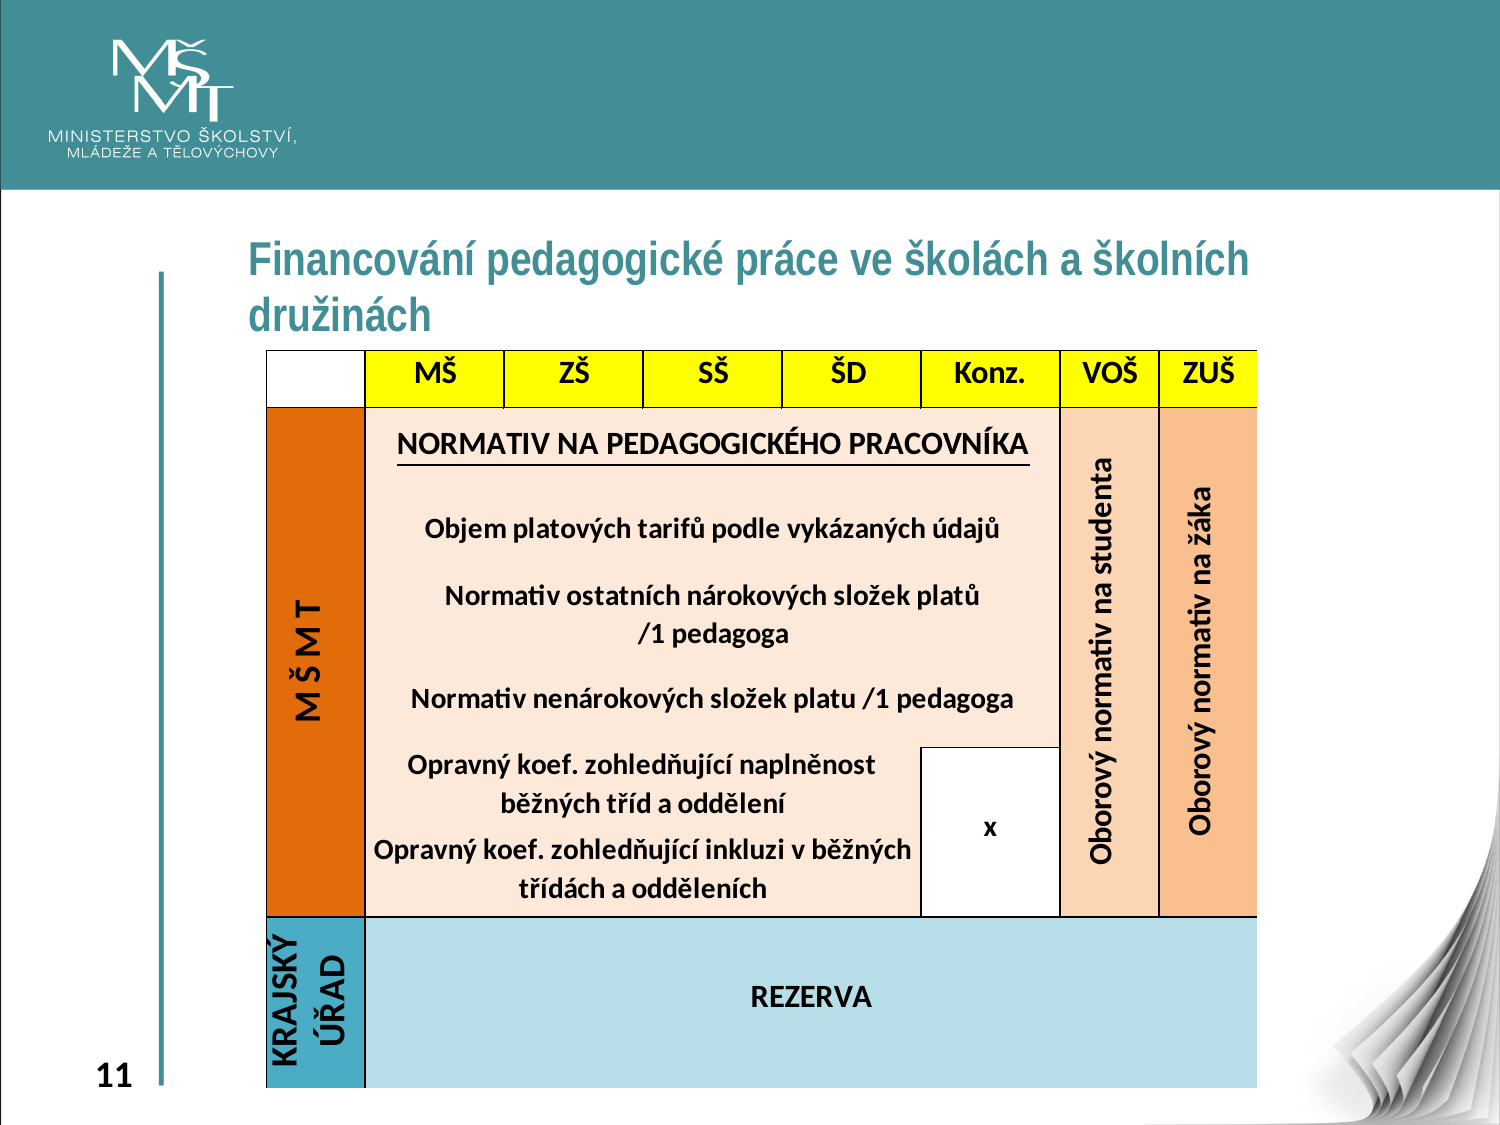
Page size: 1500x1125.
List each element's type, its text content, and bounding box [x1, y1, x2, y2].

list Financování pedagogické práce ve školách a školních družinách [171, 219, 1412, 350]
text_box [265, 349, 1259, 1090]
picture [0, 0, 1500, 1125]
